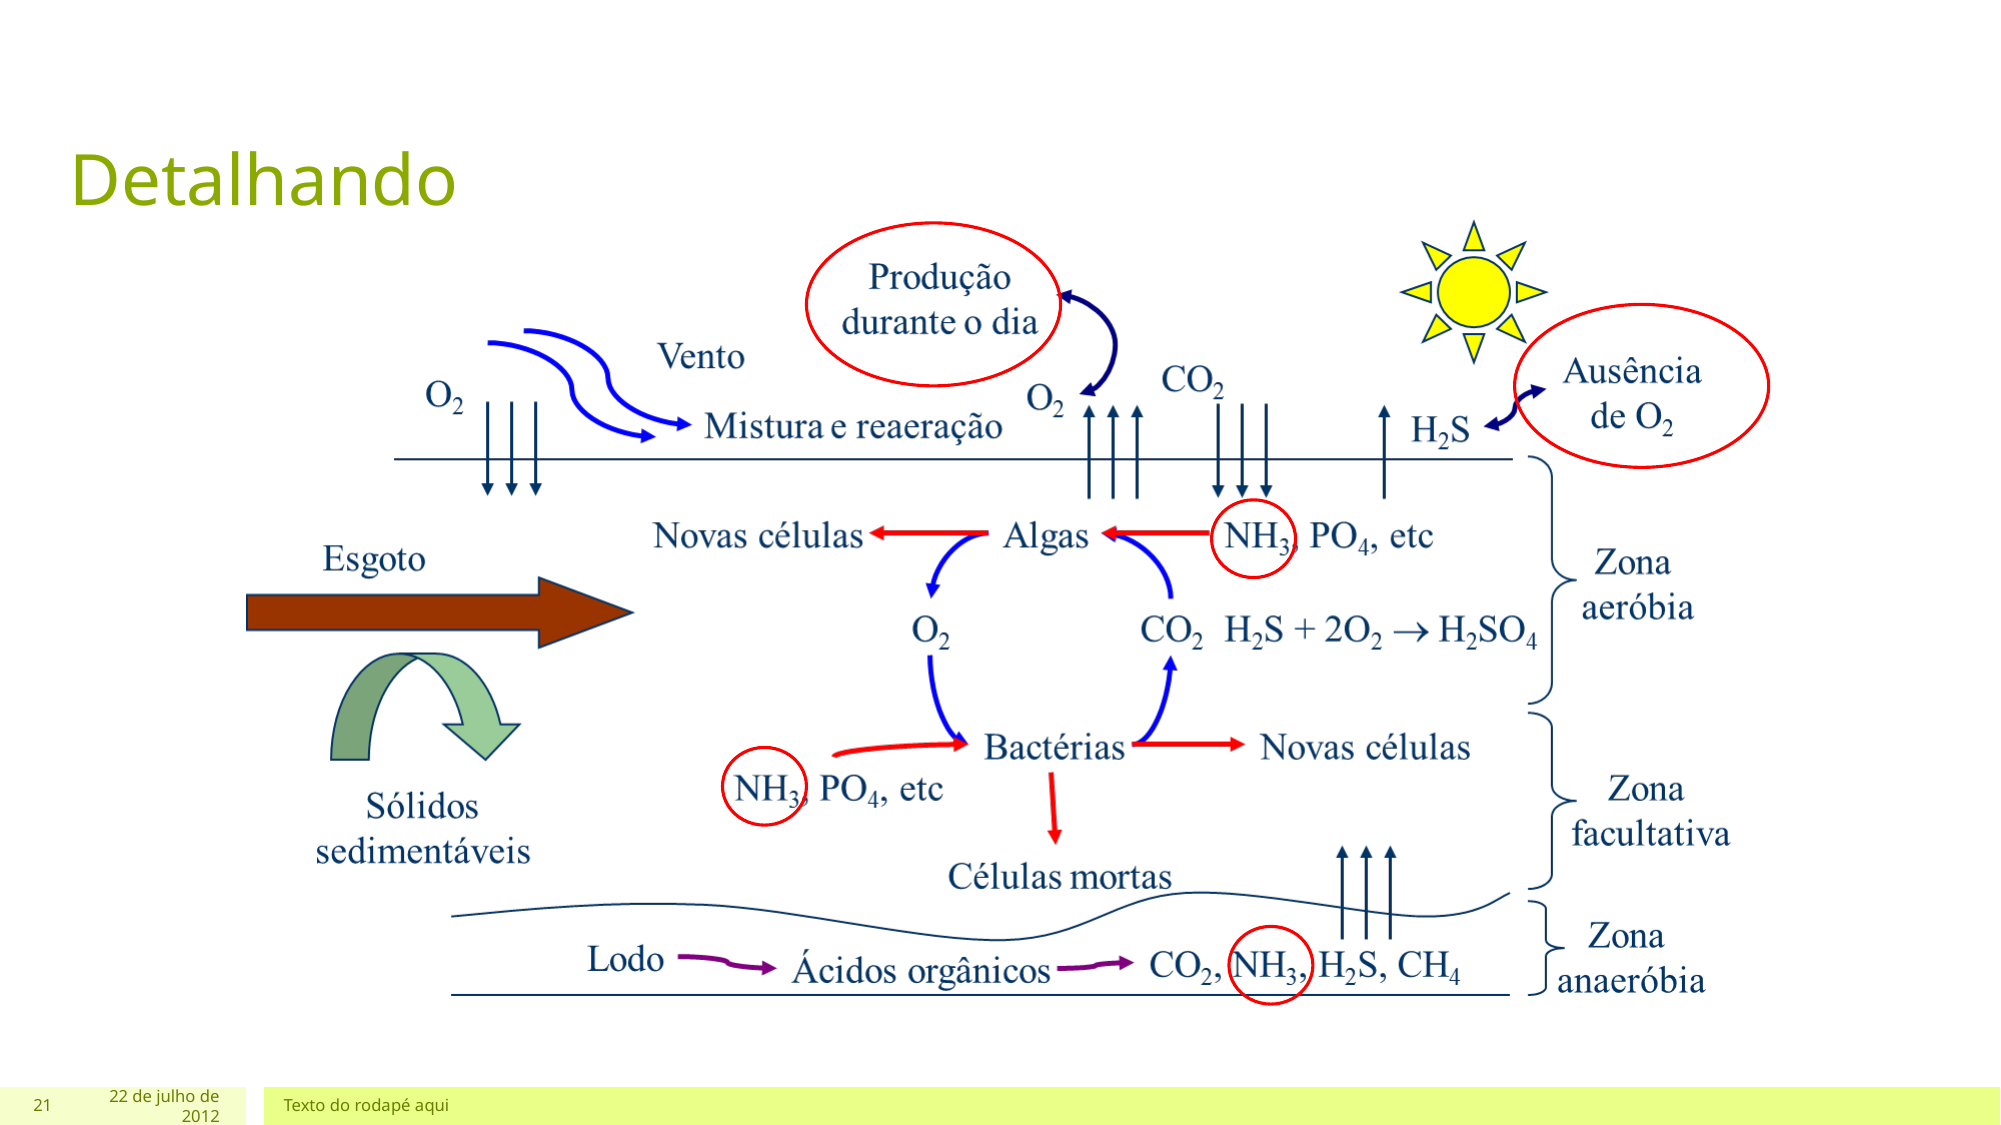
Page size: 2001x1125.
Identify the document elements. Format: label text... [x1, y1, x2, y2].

footer Texto do rodapé aqui [268, 1087, 1769, 1125]
picture [246, 219, 1754, 1026]
title Detalhando [54, 32, 1593, 228]
text_box [1754, 346, 1770, 426]
slide_number 21 [0, 1087, 68, 1125]
slide_number 22 de julho de 2012 [70, 1087, 235, 1125]
